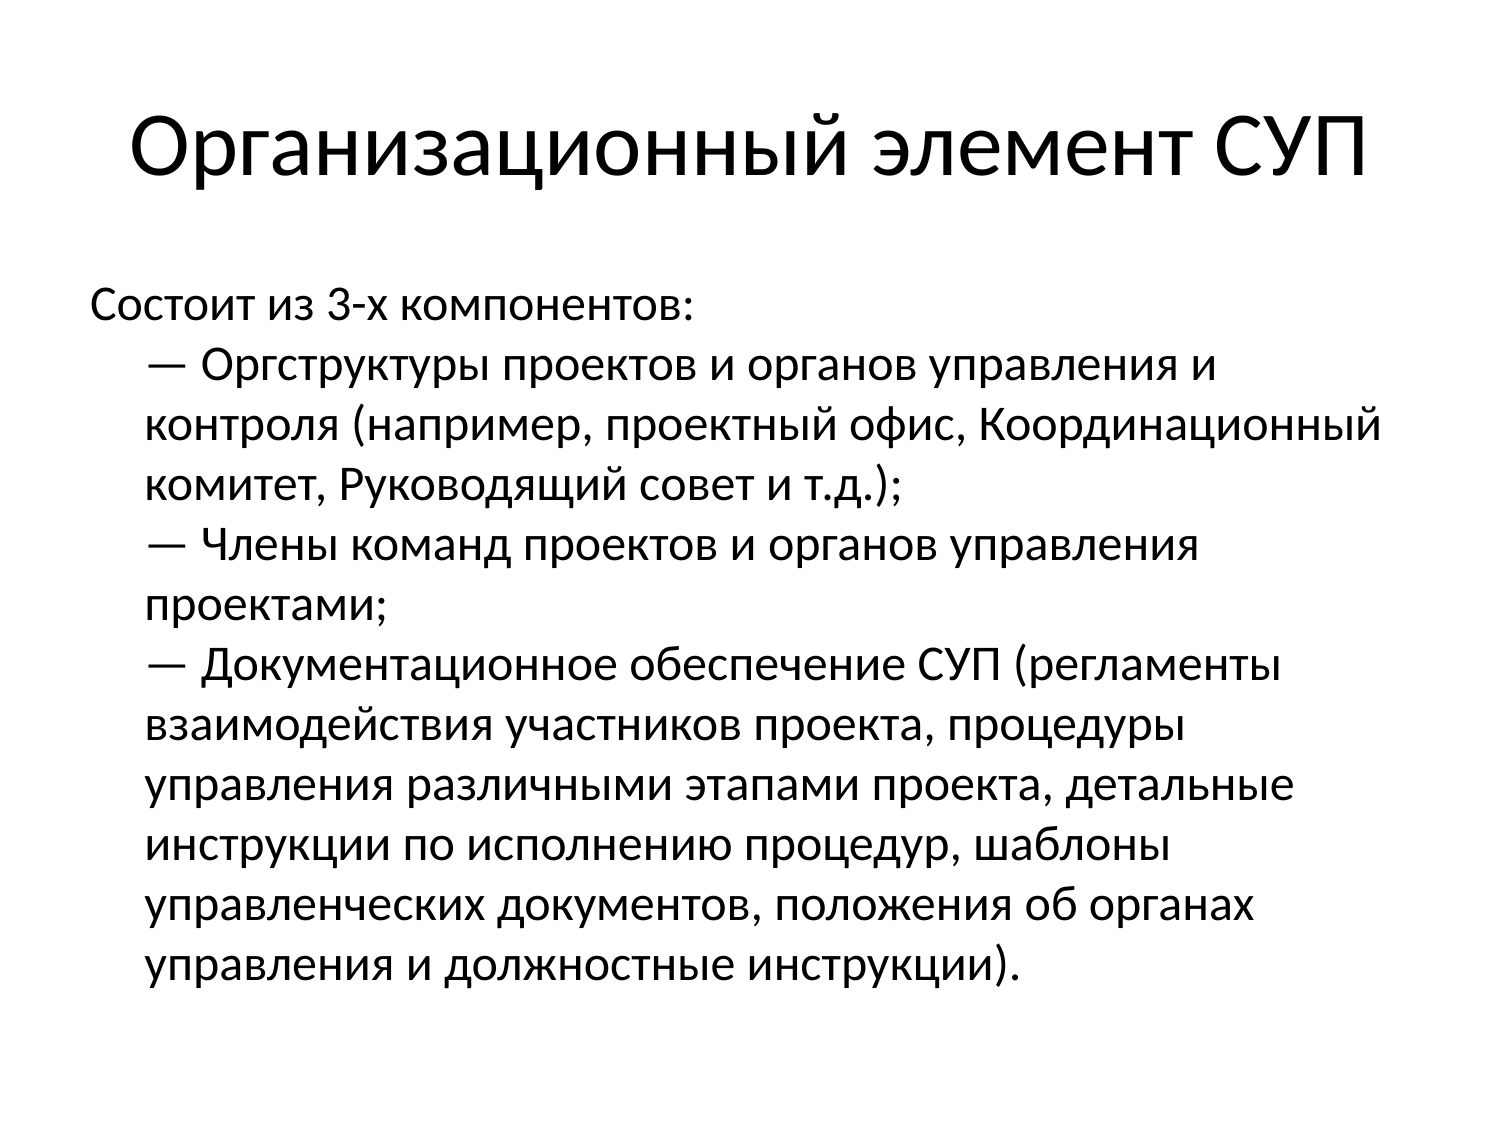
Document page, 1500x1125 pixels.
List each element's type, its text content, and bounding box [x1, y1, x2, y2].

list Состоит из 3-х компонентов: — Оргструктуры проектов и органов управления и контроля (например, проектный офис, Координационный комитет, Руководящий совет и т.д.); — Члены команд проектов и органов управления проектами; — Документационное обеспечение СУП (регламенты взаимодействия участников проекта, процедуры управления различными этапами проекта, детальные инструкции по исполнению процедур, шаблоны управленческих документов, положения об органах управления и должностные инструкции). [75, 262, 1425, 1005]
title Организационный элемент СУП [75, 45, 1425, 233]
